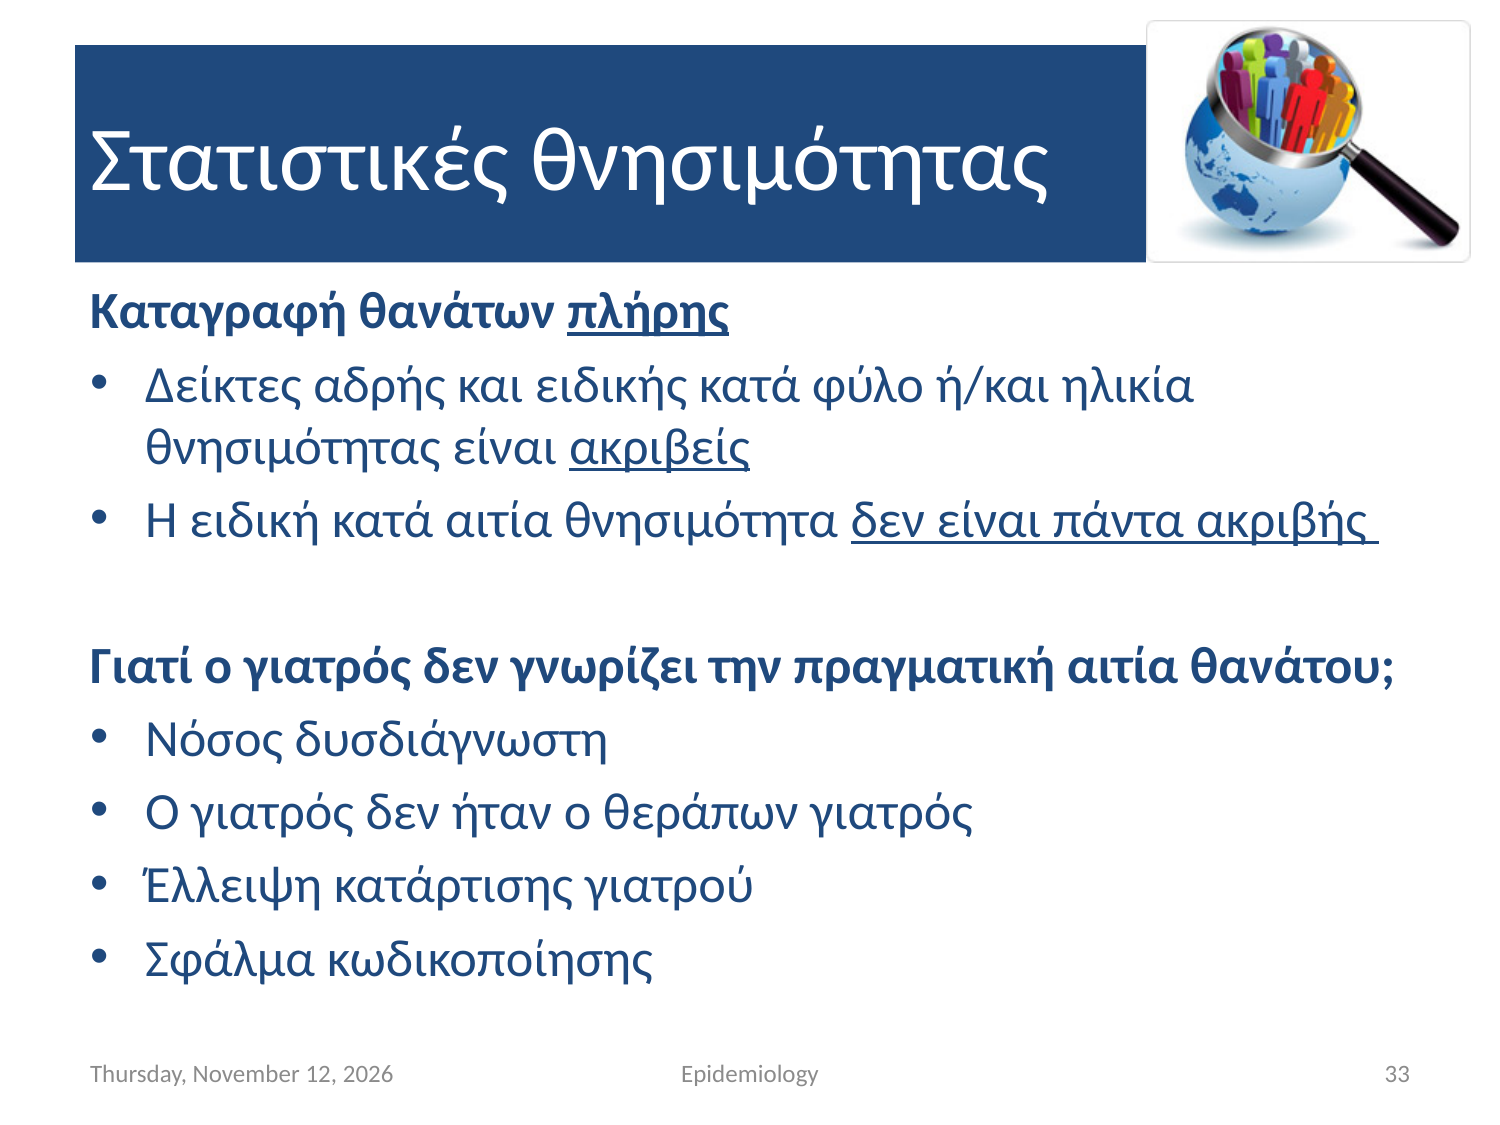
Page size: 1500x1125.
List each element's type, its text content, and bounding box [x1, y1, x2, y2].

slide_number 33 [1074, 1042, 1425, 1103]
list Καταγραφή θανάτων πλήρης Δείκτες αδρής και ειδικής κατά φύλο ή/και ηλικία θνησιμότητας είναι ακριβείς Η ειδική κατά αιτία θνησιμότητα δεν είναι πάντα ακριβής Γιατί ο γιατρός δεν γνωρίζει την πραγματική αιτία θανάτου; Νόσος δυσδιάγνωστη Ο γιατρός δεν ήταν ο θεράπων γιατρός Έλλειψη κατάρτισης γιατρού Σφάλμα κωδικοποίησης [73, 268, 1427, 1051]
footer Epidemiology [512, 1042, 988, 1103]
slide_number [75, 1042, 425, 1103]
picture [1146, 19, 1472, 263]
title Στατιστικές θνησιμότητας [75, 45, 1141, 263]
